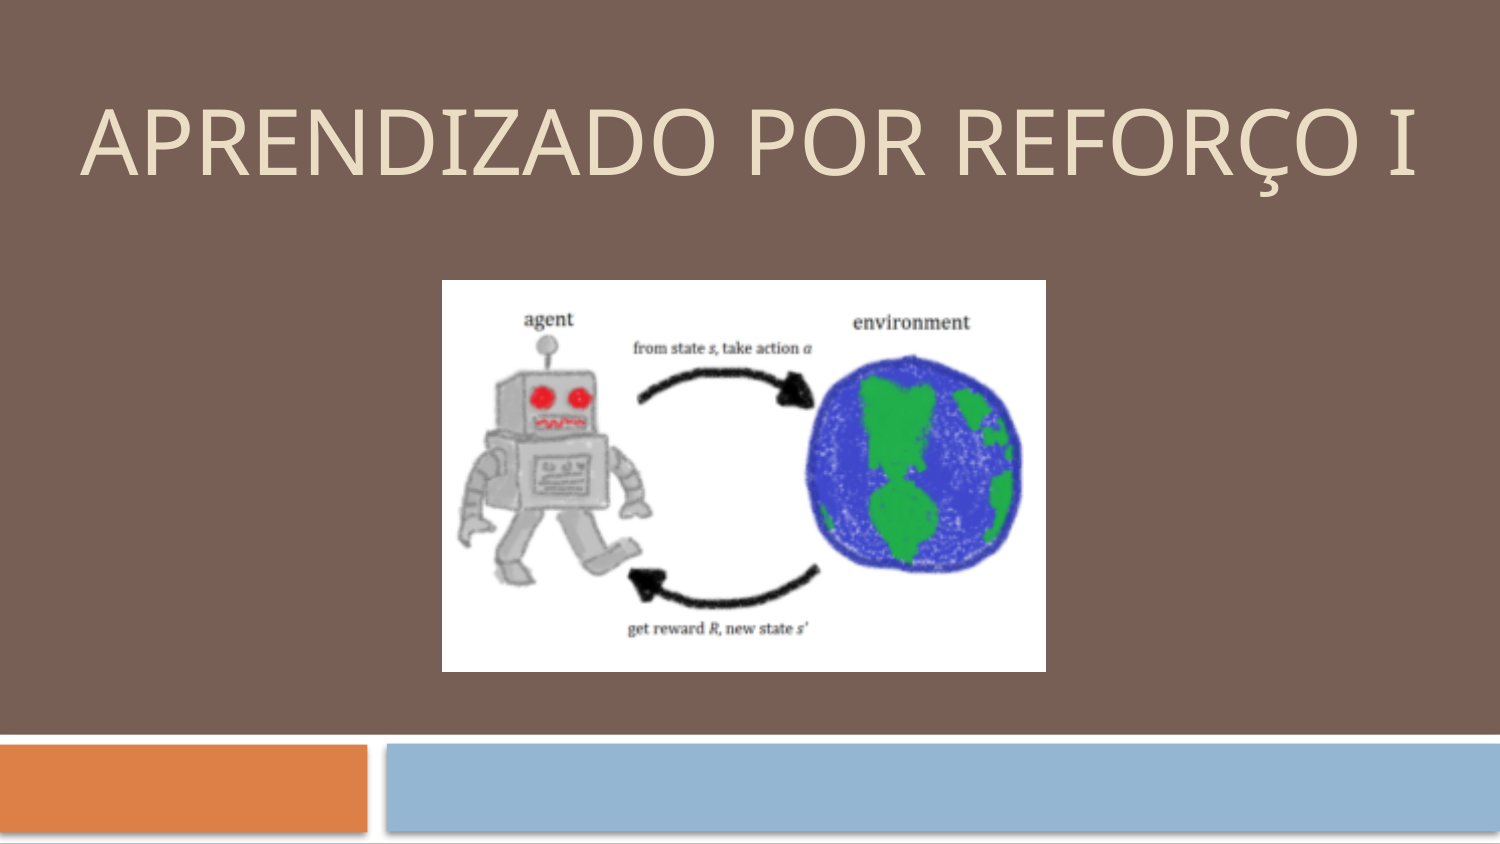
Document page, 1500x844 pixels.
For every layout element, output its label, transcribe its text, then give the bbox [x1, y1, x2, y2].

title Aprendizado por Reforço I [0, 18, 1500, 200]
picture [442, 279, 1046, 672]
text_box [187, 768, 910, 816]
